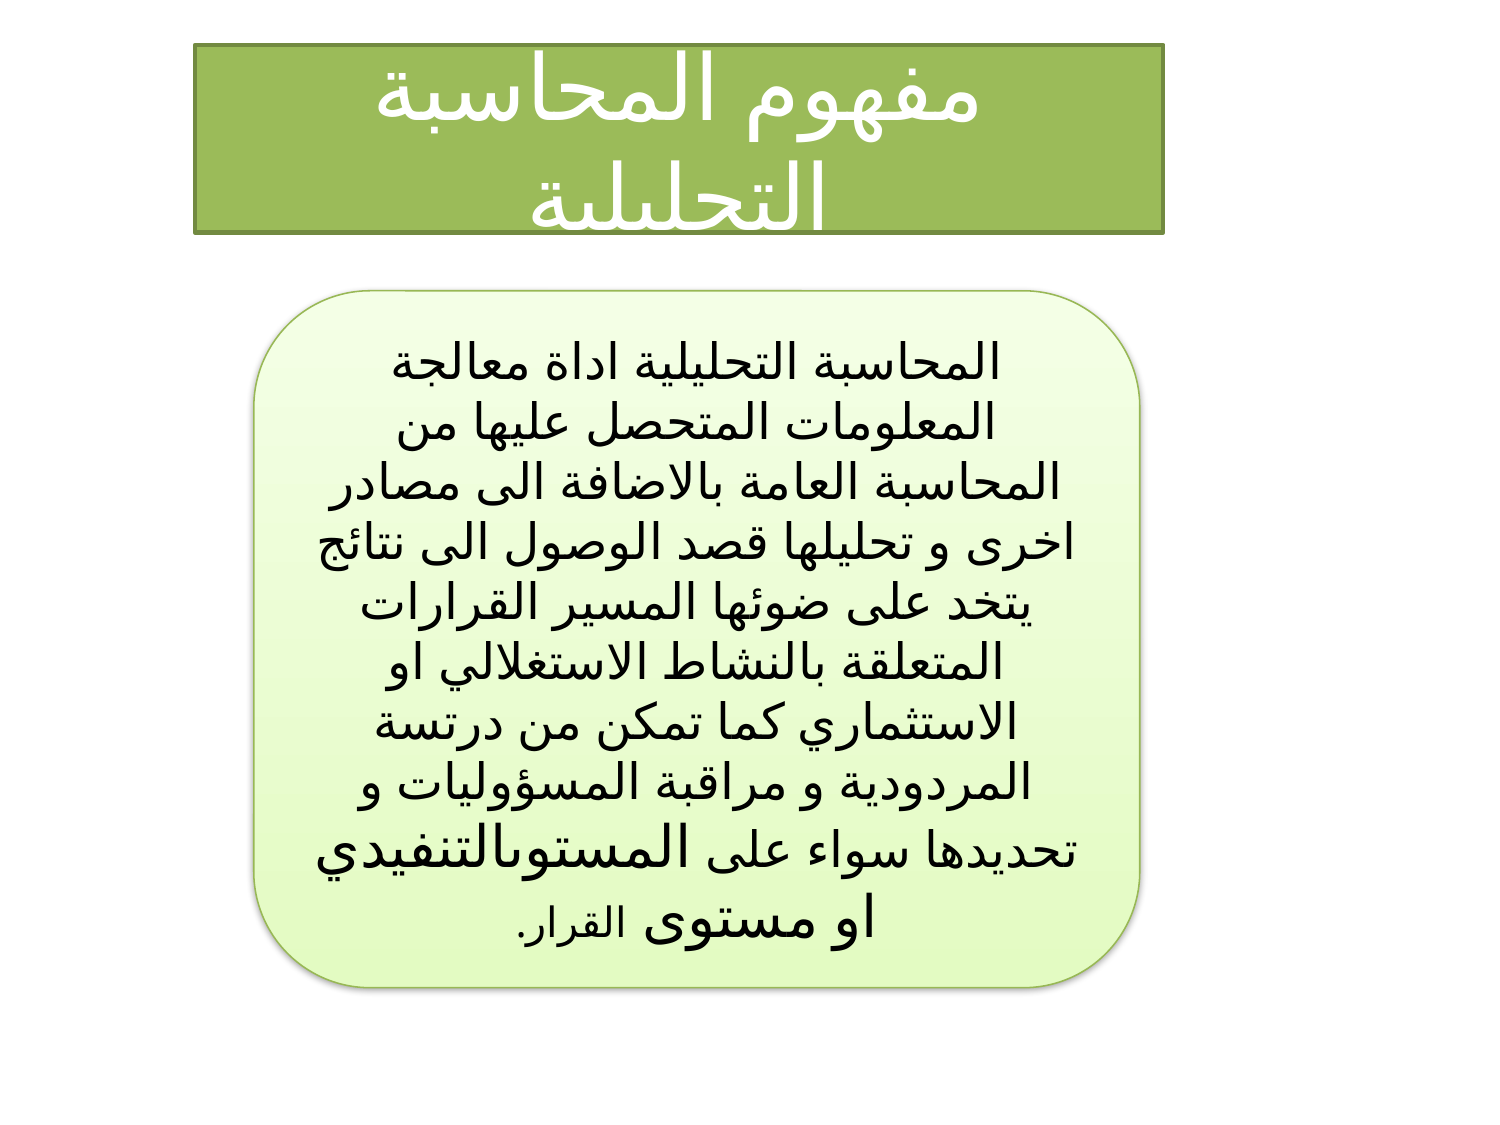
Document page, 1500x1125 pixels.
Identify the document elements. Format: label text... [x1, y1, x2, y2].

title مفهوم المحاسبة التحليلية [193, 43, 1165, 235]
text_box المحاسبة التحليلية اداة معالجة المعلومات المتحصل عليها من المحاسبة العامة بالاضافة الى مصادر اخرى و تحليلها قصد الوصول الى نتائج يتخد على ضوئها المسير القرارات المتعلقة بالنشاط الاستغلالي او الاستثماري كما تمكن من درتسة المردودية و مراقبة المسؤوليات و تحديدها سواء على المستوىالتنفيدي او مستوى القرار. [252, 289, 1141, 989]
